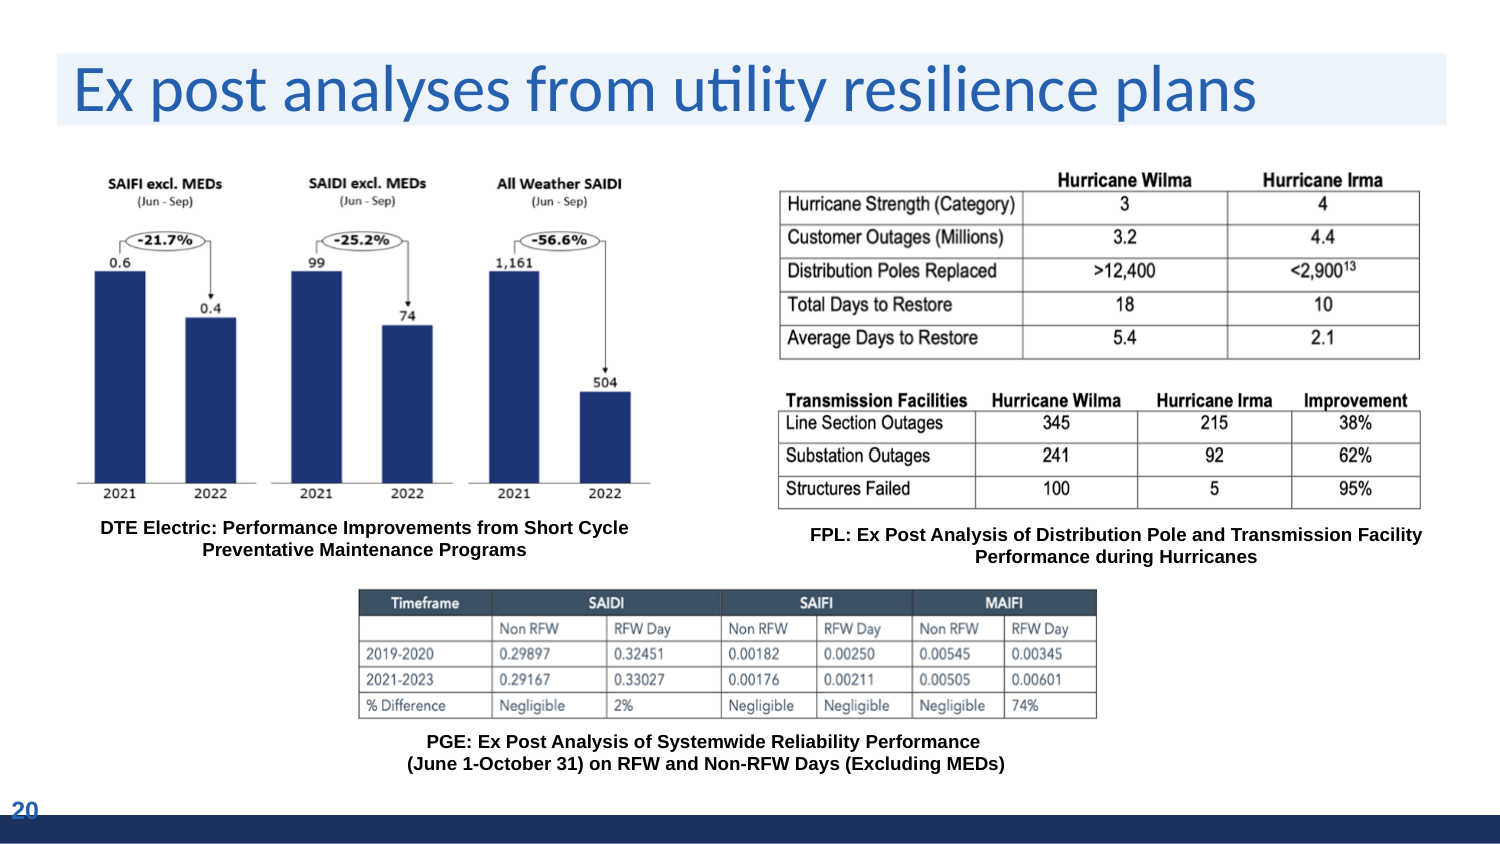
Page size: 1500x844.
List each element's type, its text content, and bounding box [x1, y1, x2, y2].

title Ex post analyses from utility resilience plans [63, 61, 1414, 118]
picture [772, 386, 1428, 516]
picture [776, 164, 1424, 364]
text_box PGE: Ex Post Analysis of Systemwide Reliability Performance (June 1-October 31) on RFW and Non-RFW Days (Excluding MEDs) [371, 731, 1041, 782]
text_box FPL: Ex Post Analysis of Distribution Pole and Transmission Facility Performance during Hurricanes [750, 515, 1483, 575]
text_box DTE Electric: Performance Improvements from Short Cycle Preventative Maintenance Programs [73, 514, 656, 568]
slide_number 20 [0, 787, 338, 833]
picture [76, 170, 661, 509]
picture [356, 586, 1101, 723]
